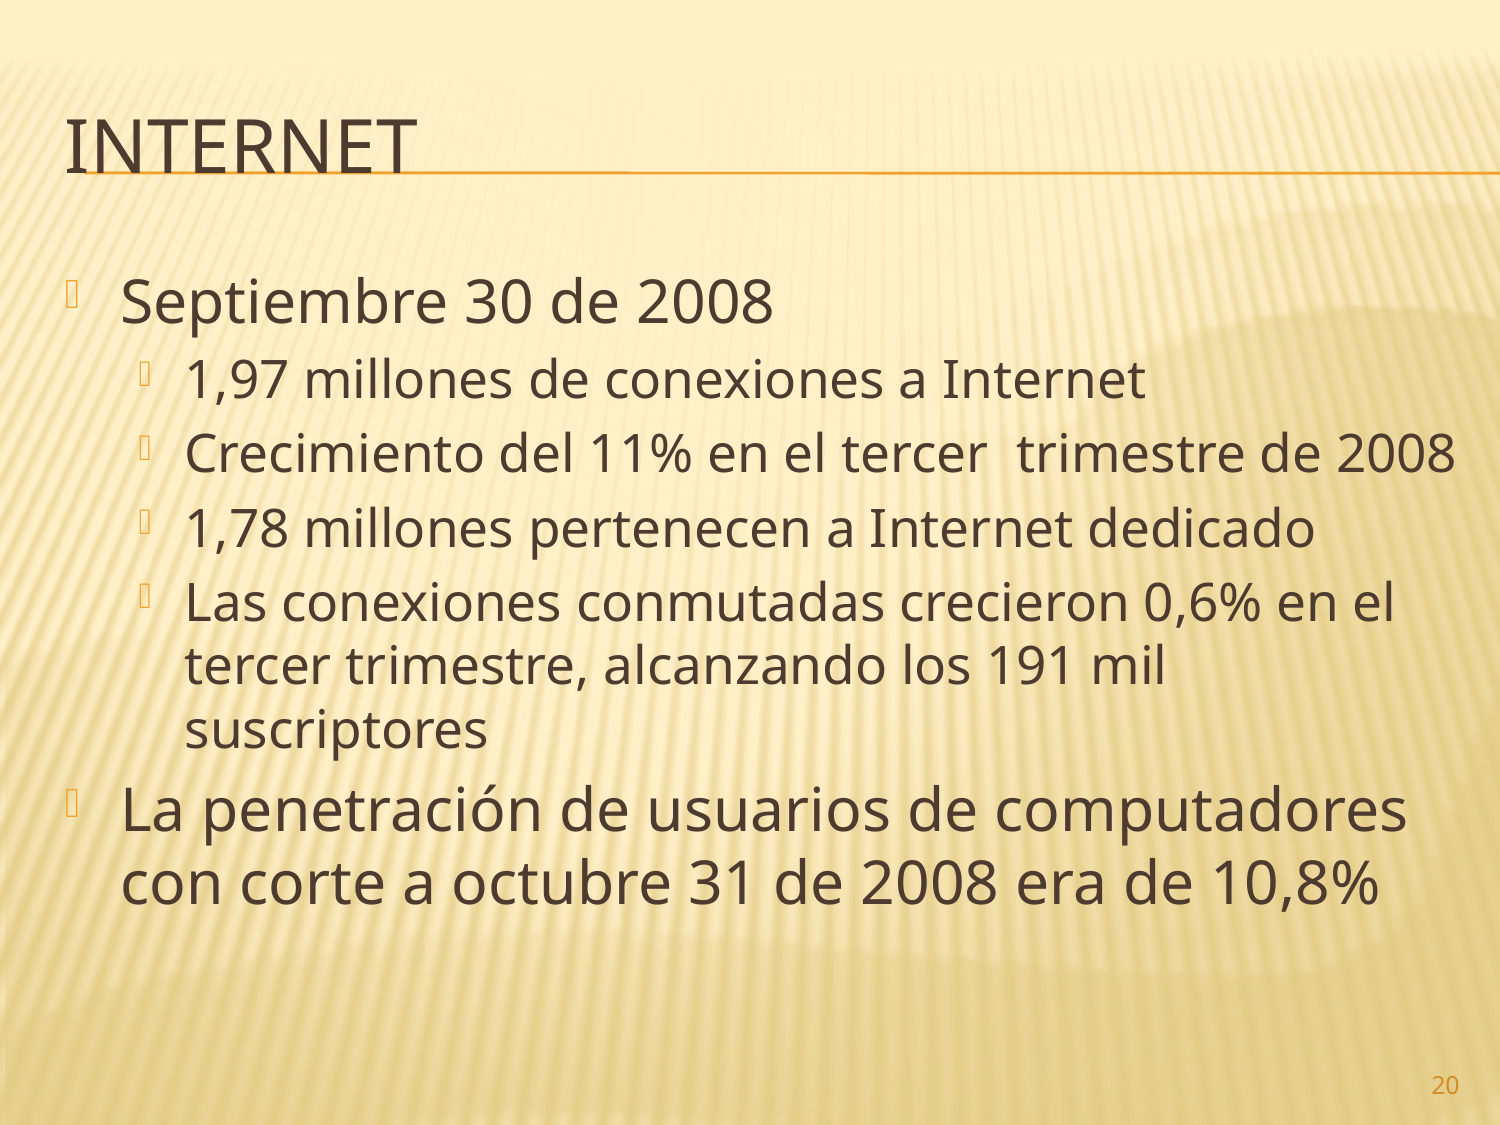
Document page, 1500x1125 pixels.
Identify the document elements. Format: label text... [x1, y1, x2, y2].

title internet [50, 75, 1475, 213]
slide_number 20 [1350, 1061, 1475, 1103]
list Septiembre 30 de 2008 1,97 millones de conexiones a Internet Crecimiento del 11% en el tercer trimestre de 2008 1,78 millones pertenecen a Internet dedicado Las conexiones conmutadas crecieron 0,6% en el tercer trimestre, alcanzando los 191 mil suscriptores La penetración de usuarios de computadores con corte a octubre 31 de 2008 era de 10,8% [50, 254, 1475, 998]
